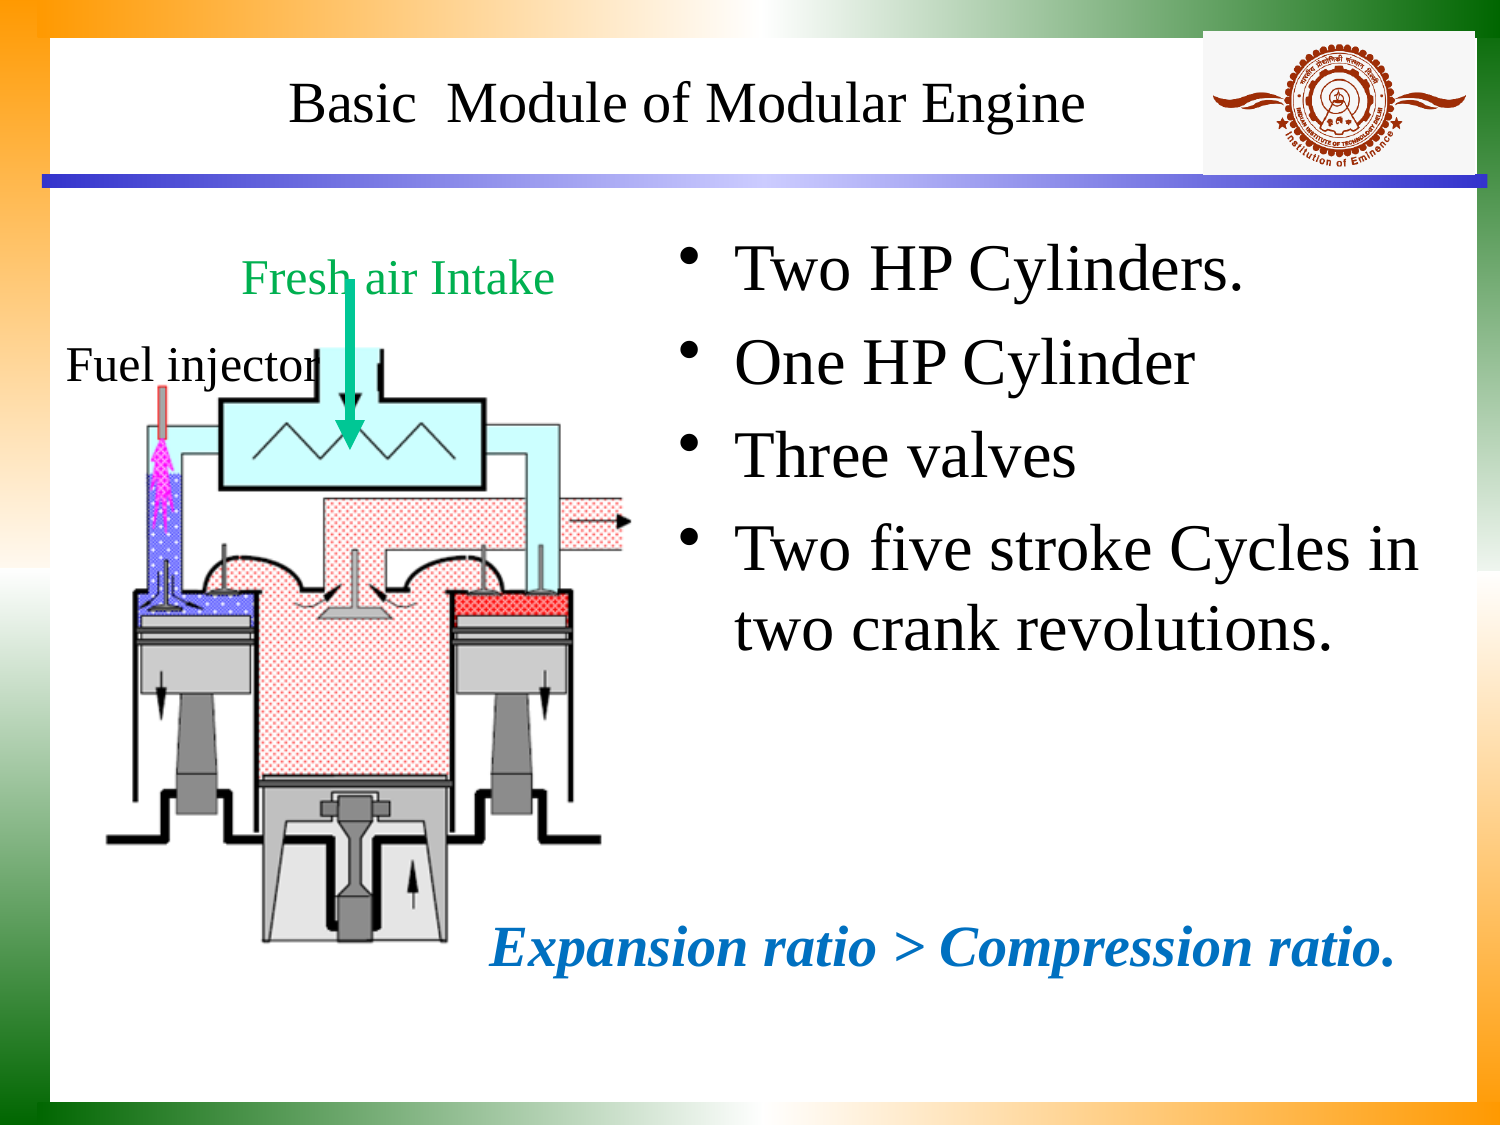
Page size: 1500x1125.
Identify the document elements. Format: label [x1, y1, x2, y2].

text_box [0, 0, 1500, 1125]
text_box [49, 236, 651, 963]
